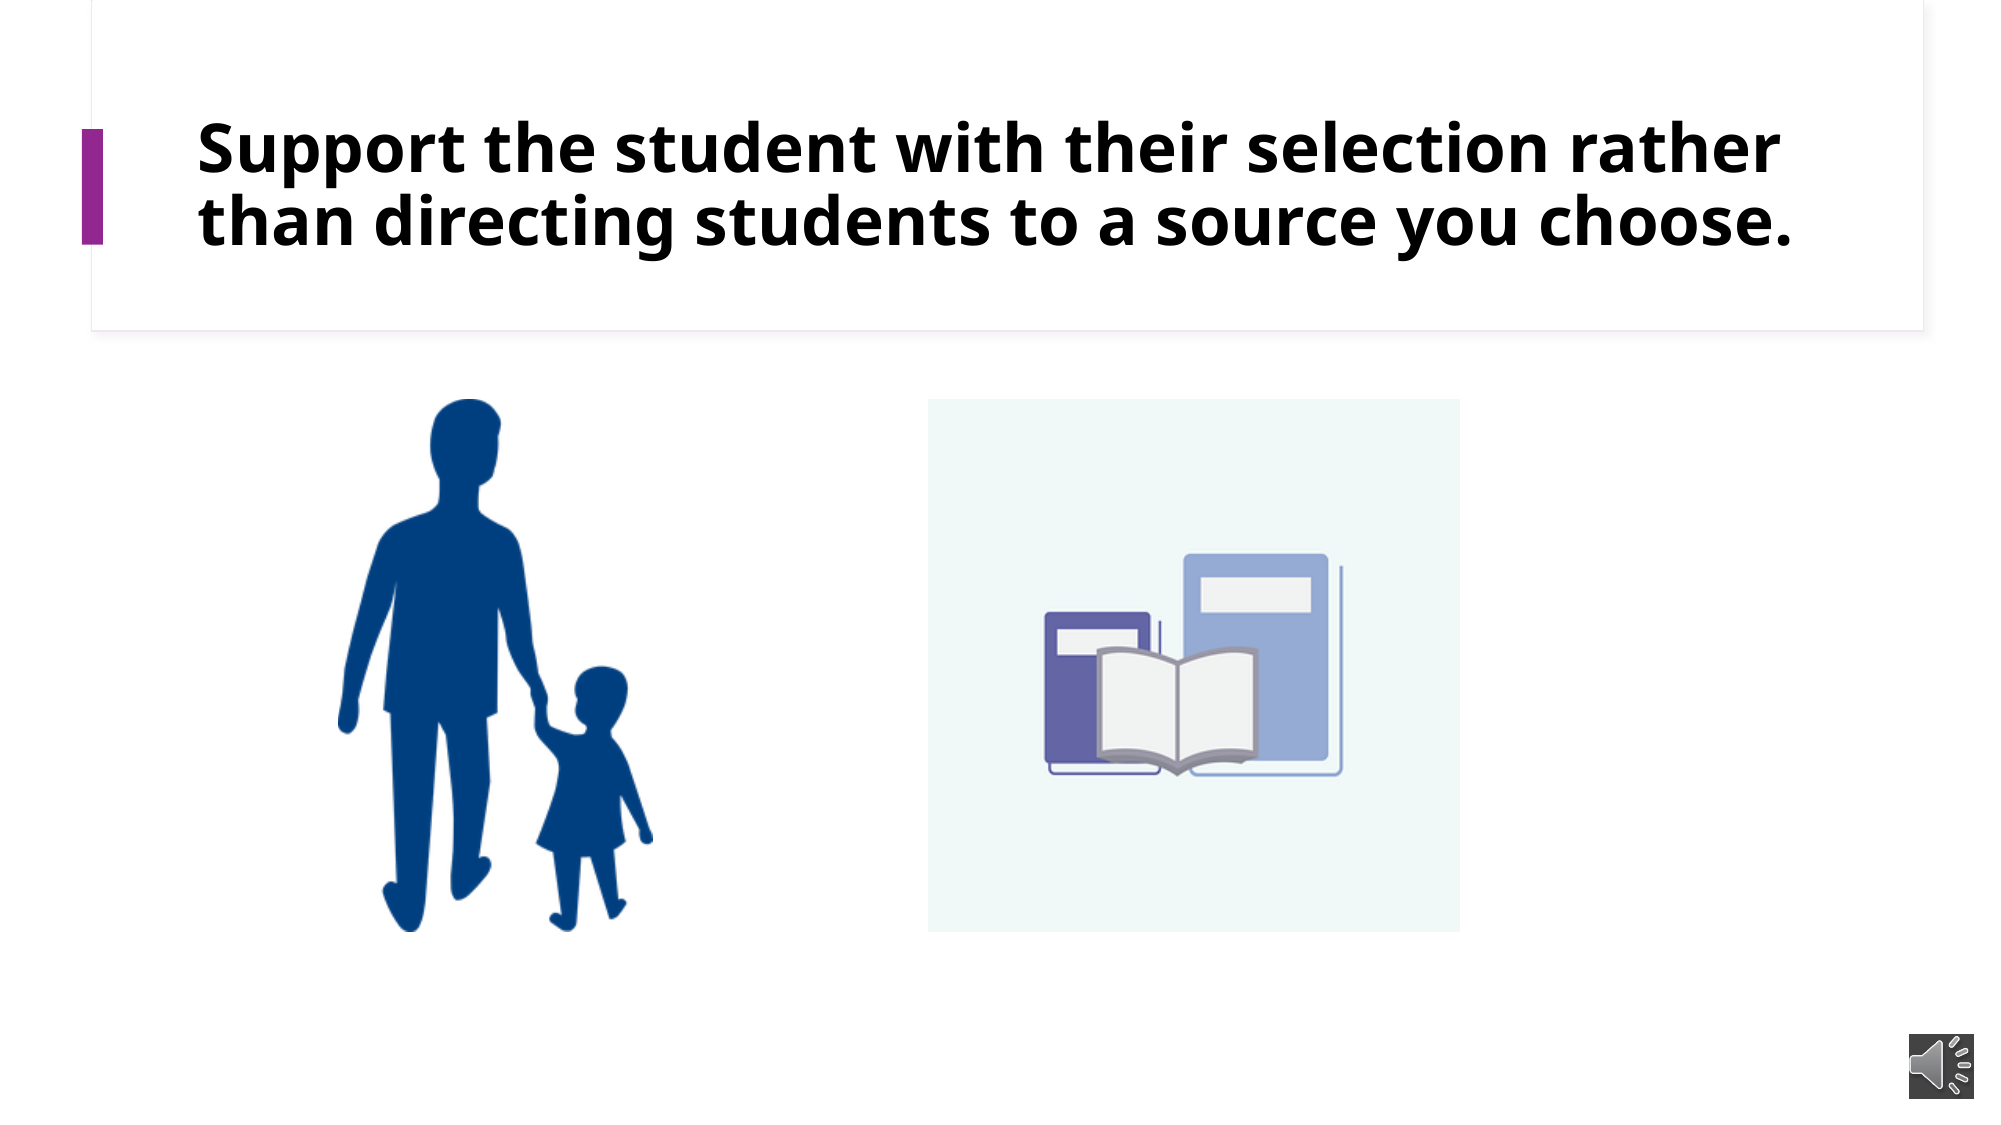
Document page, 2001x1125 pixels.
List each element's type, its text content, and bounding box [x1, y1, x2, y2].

picture [1908, 1033, 1975, 1100]
picture [928, 399, 1460, 932]
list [338, 399, 653, 932]
title Support the student with their selection rather than directing students to a source you choose. [183, 90, 1851, 284]
